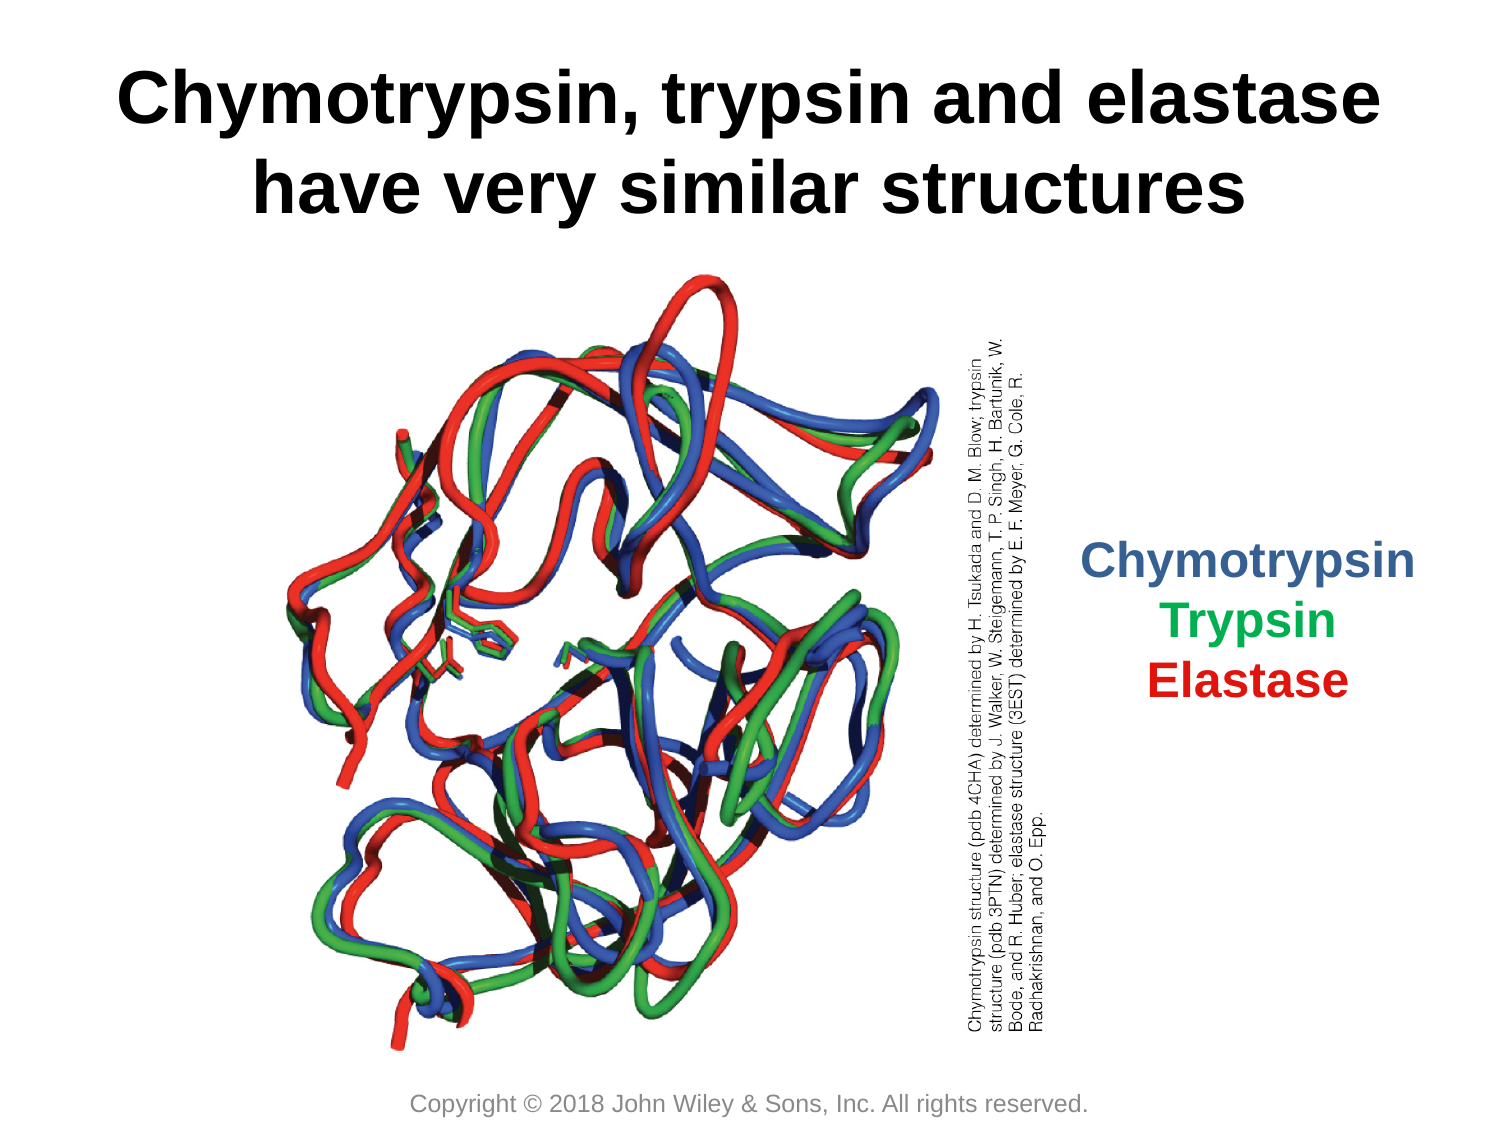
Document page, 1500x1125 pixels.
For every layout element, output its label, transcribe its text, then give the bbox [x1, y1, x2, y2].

title Chymotrypsin, trypsin and elastase have very similar structures [75, 45, 1425, 233]
text_box Chymotrypsin Trypsin Elastase [1065, 519, 1431, 715]
picture [275, 267, 1051, 1057]
footer Copyright © 2018 John Wiley & Sons, Inc. All rights reserved. [293, 1065, 1207, 1125]
